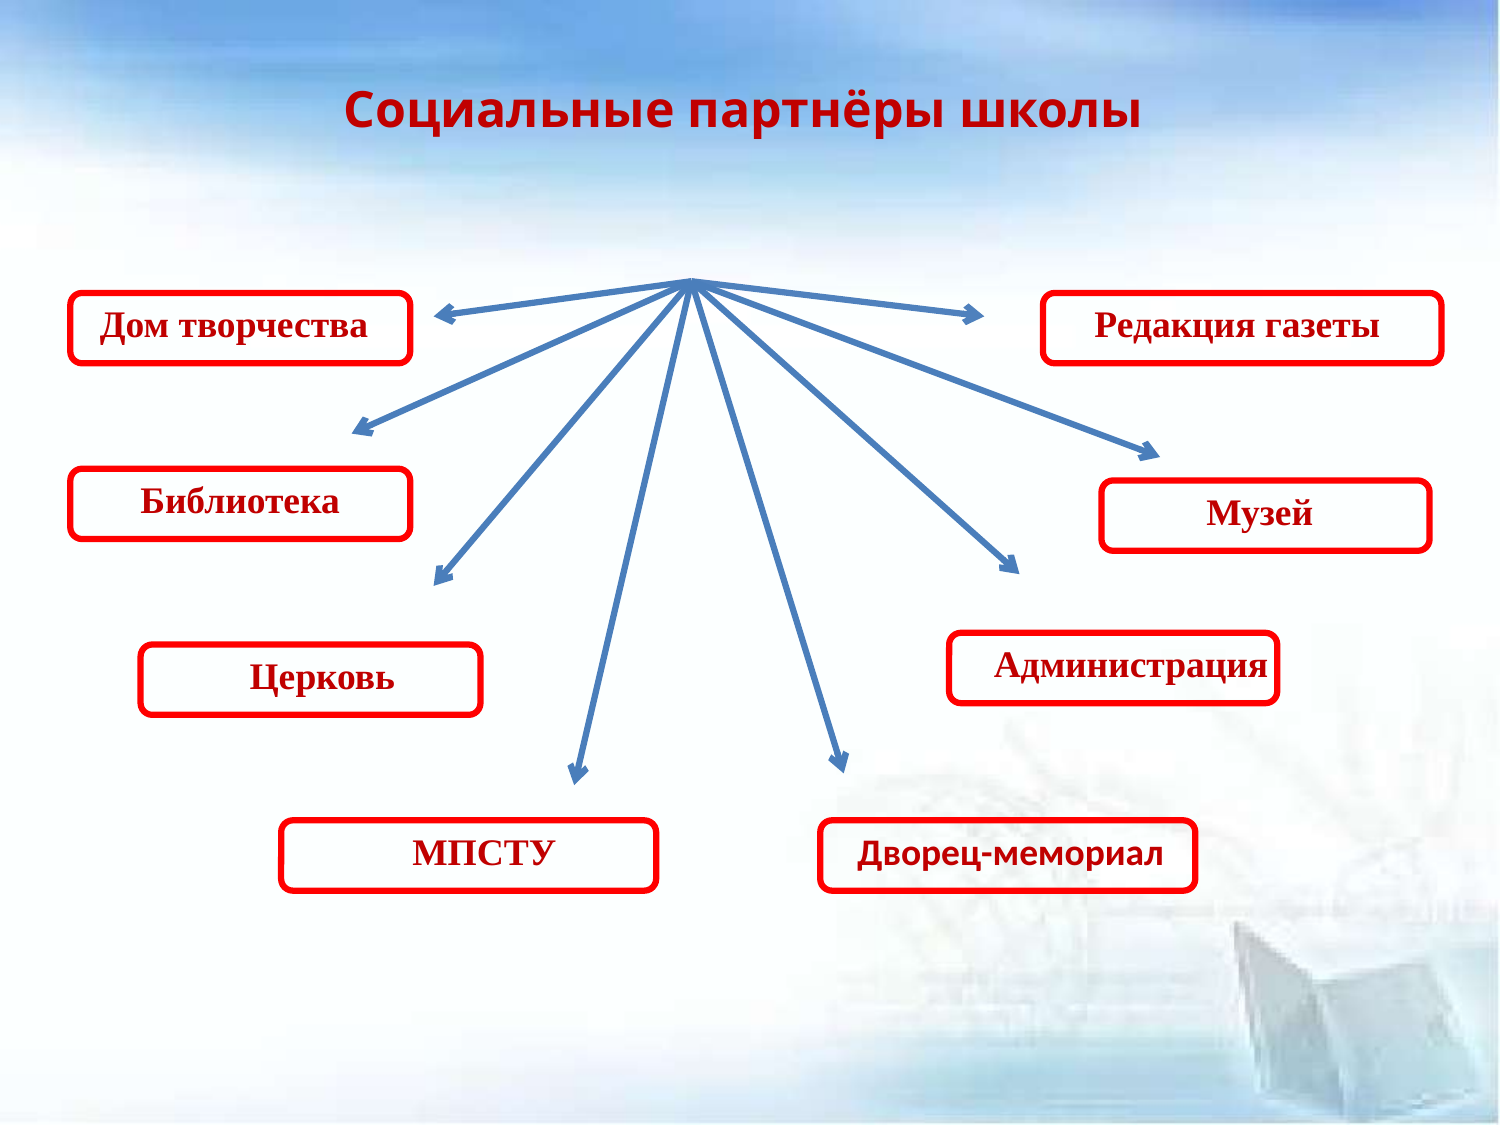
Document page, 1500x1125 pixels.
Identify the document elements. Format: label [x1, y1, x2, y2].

text_box [691, 280, 1020, 575]
text_box [1020, 280, 1161, 458]
text_box [351, 280, 690, 434]
text_box [521, 450, 1014, 604]
text_box [409, 304, 716, 472]
text_box [380, 474, 885, 592]
picture [0, 0, 1500, 1125]
